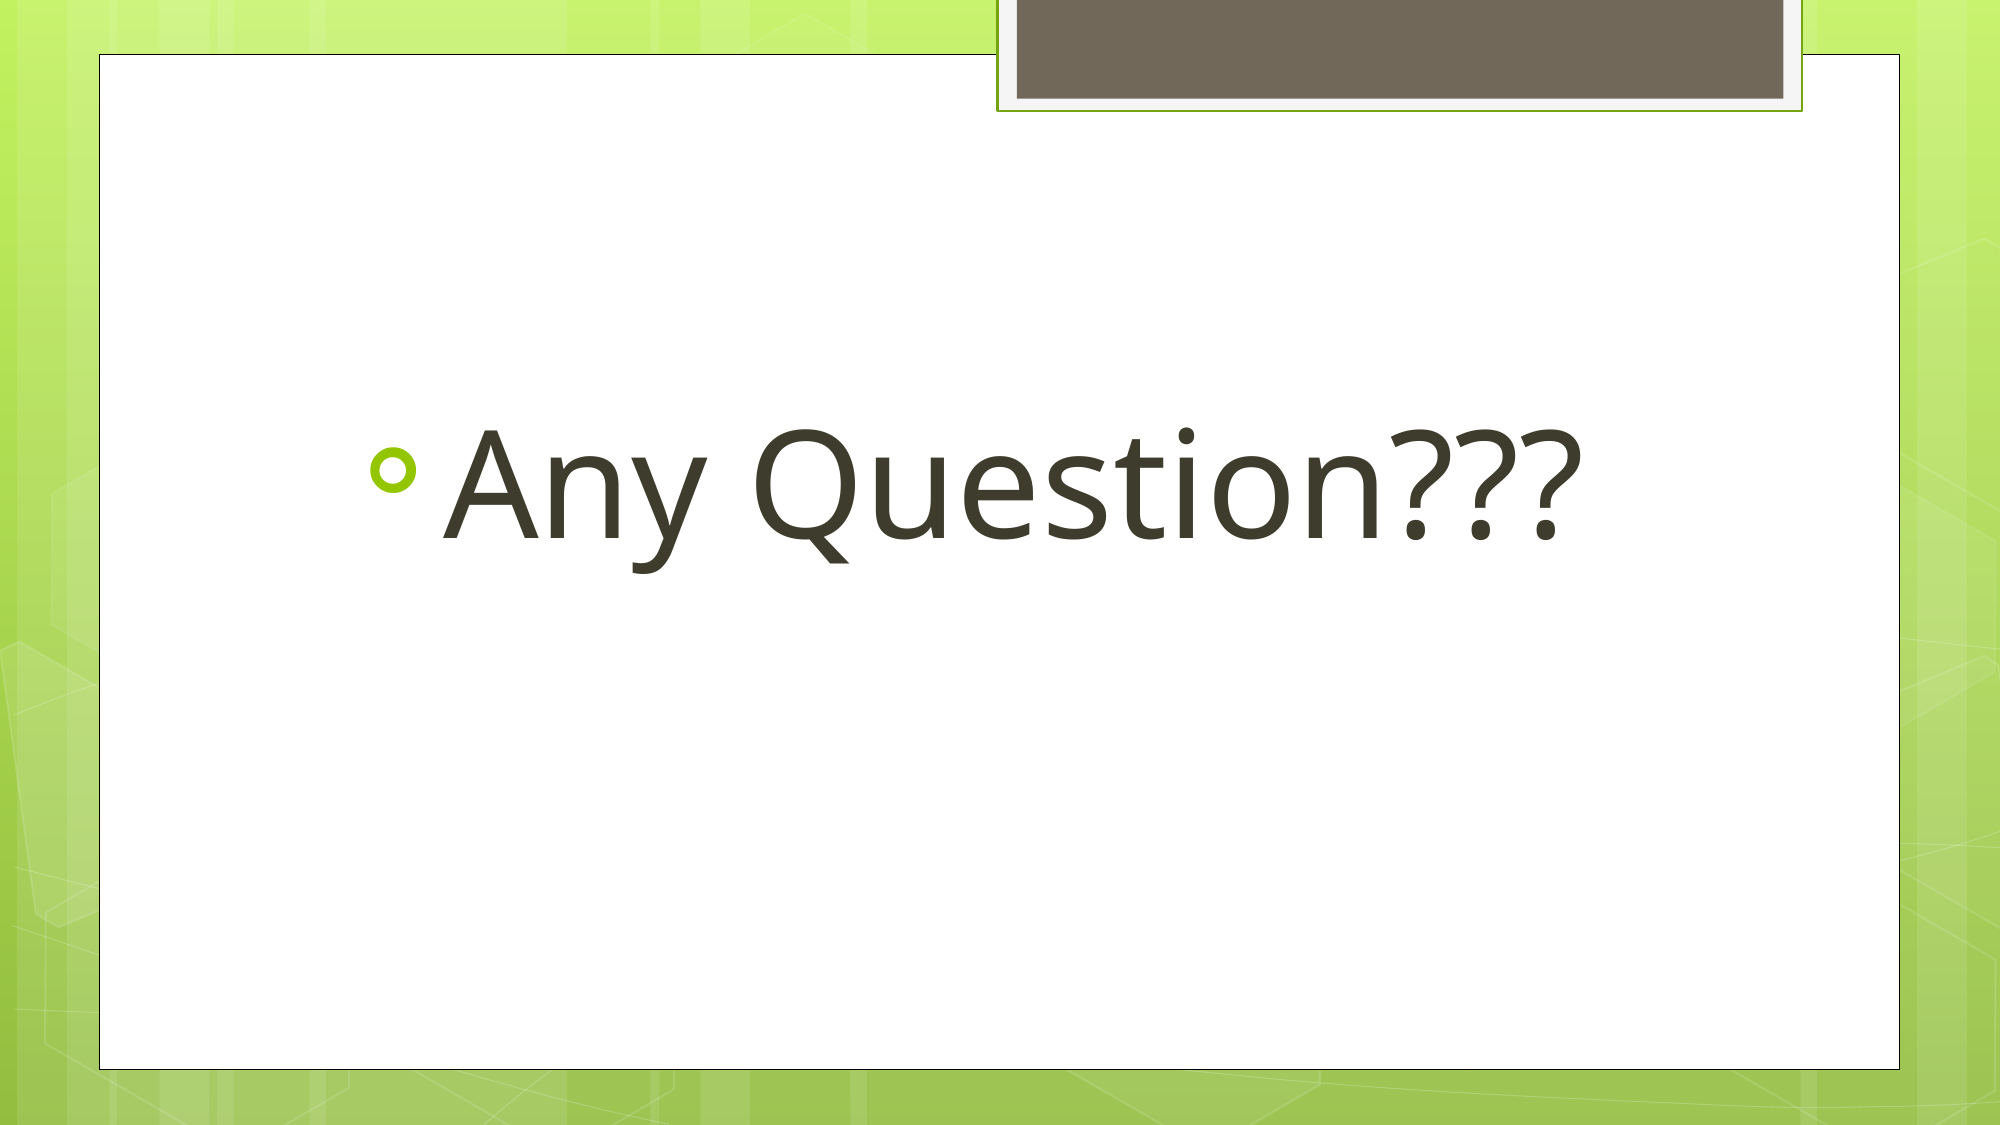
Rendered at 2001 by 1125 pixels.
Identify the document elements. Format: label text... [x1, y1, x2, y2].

list Any Question??? [228, 381, 1711, 957]
